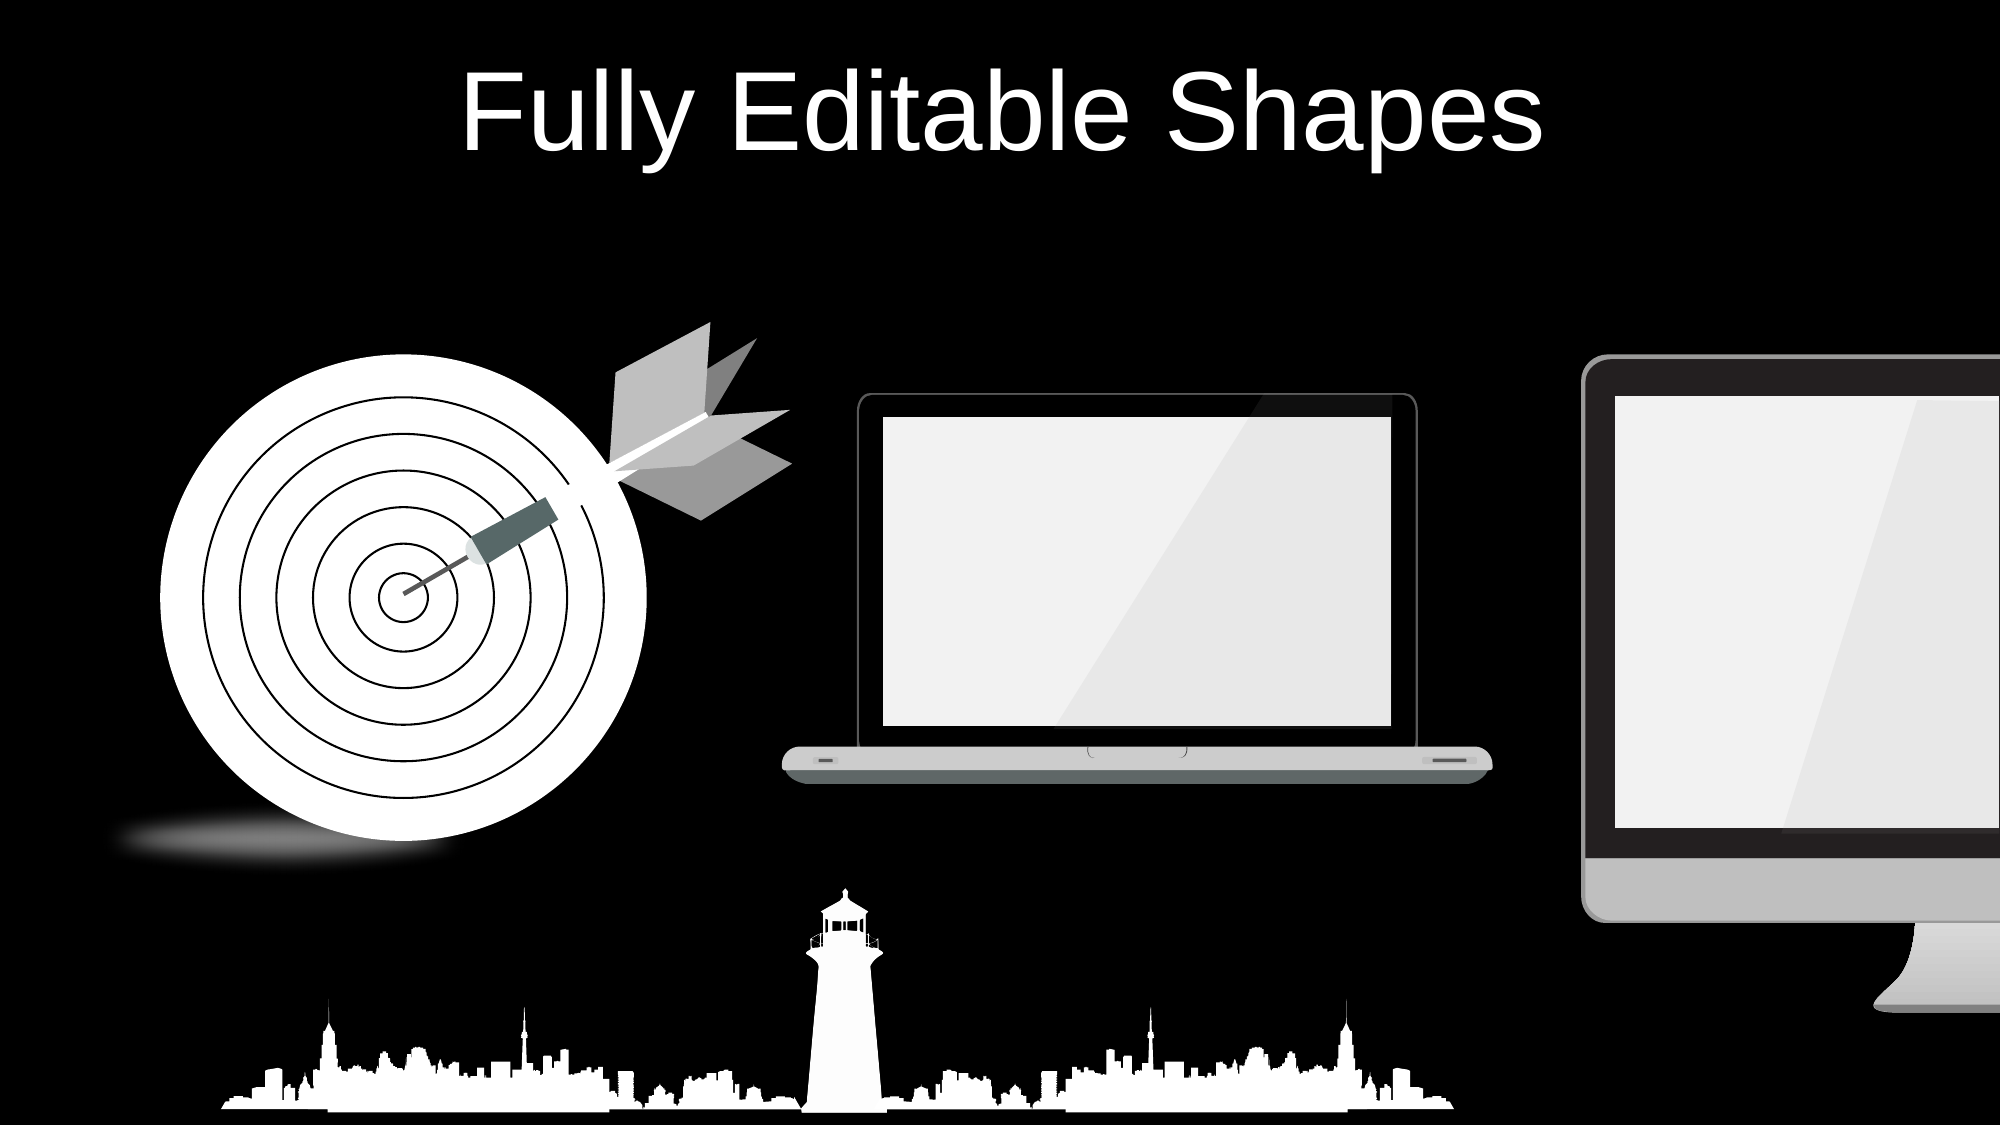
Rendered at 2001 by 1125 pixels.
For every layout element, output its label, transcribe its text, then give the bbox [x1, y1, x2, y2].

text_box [61, 354, 797, 877]
picture [801, 888, 887, 1113]
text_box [778, 389, 1495, 786]
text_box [1581, 354, 2000, 1013]
list Fully Editable Shapes [53, 54, 1952, 174]
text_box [220, 998, 801, 1113]
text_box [873, 998, 1455, 1113]
